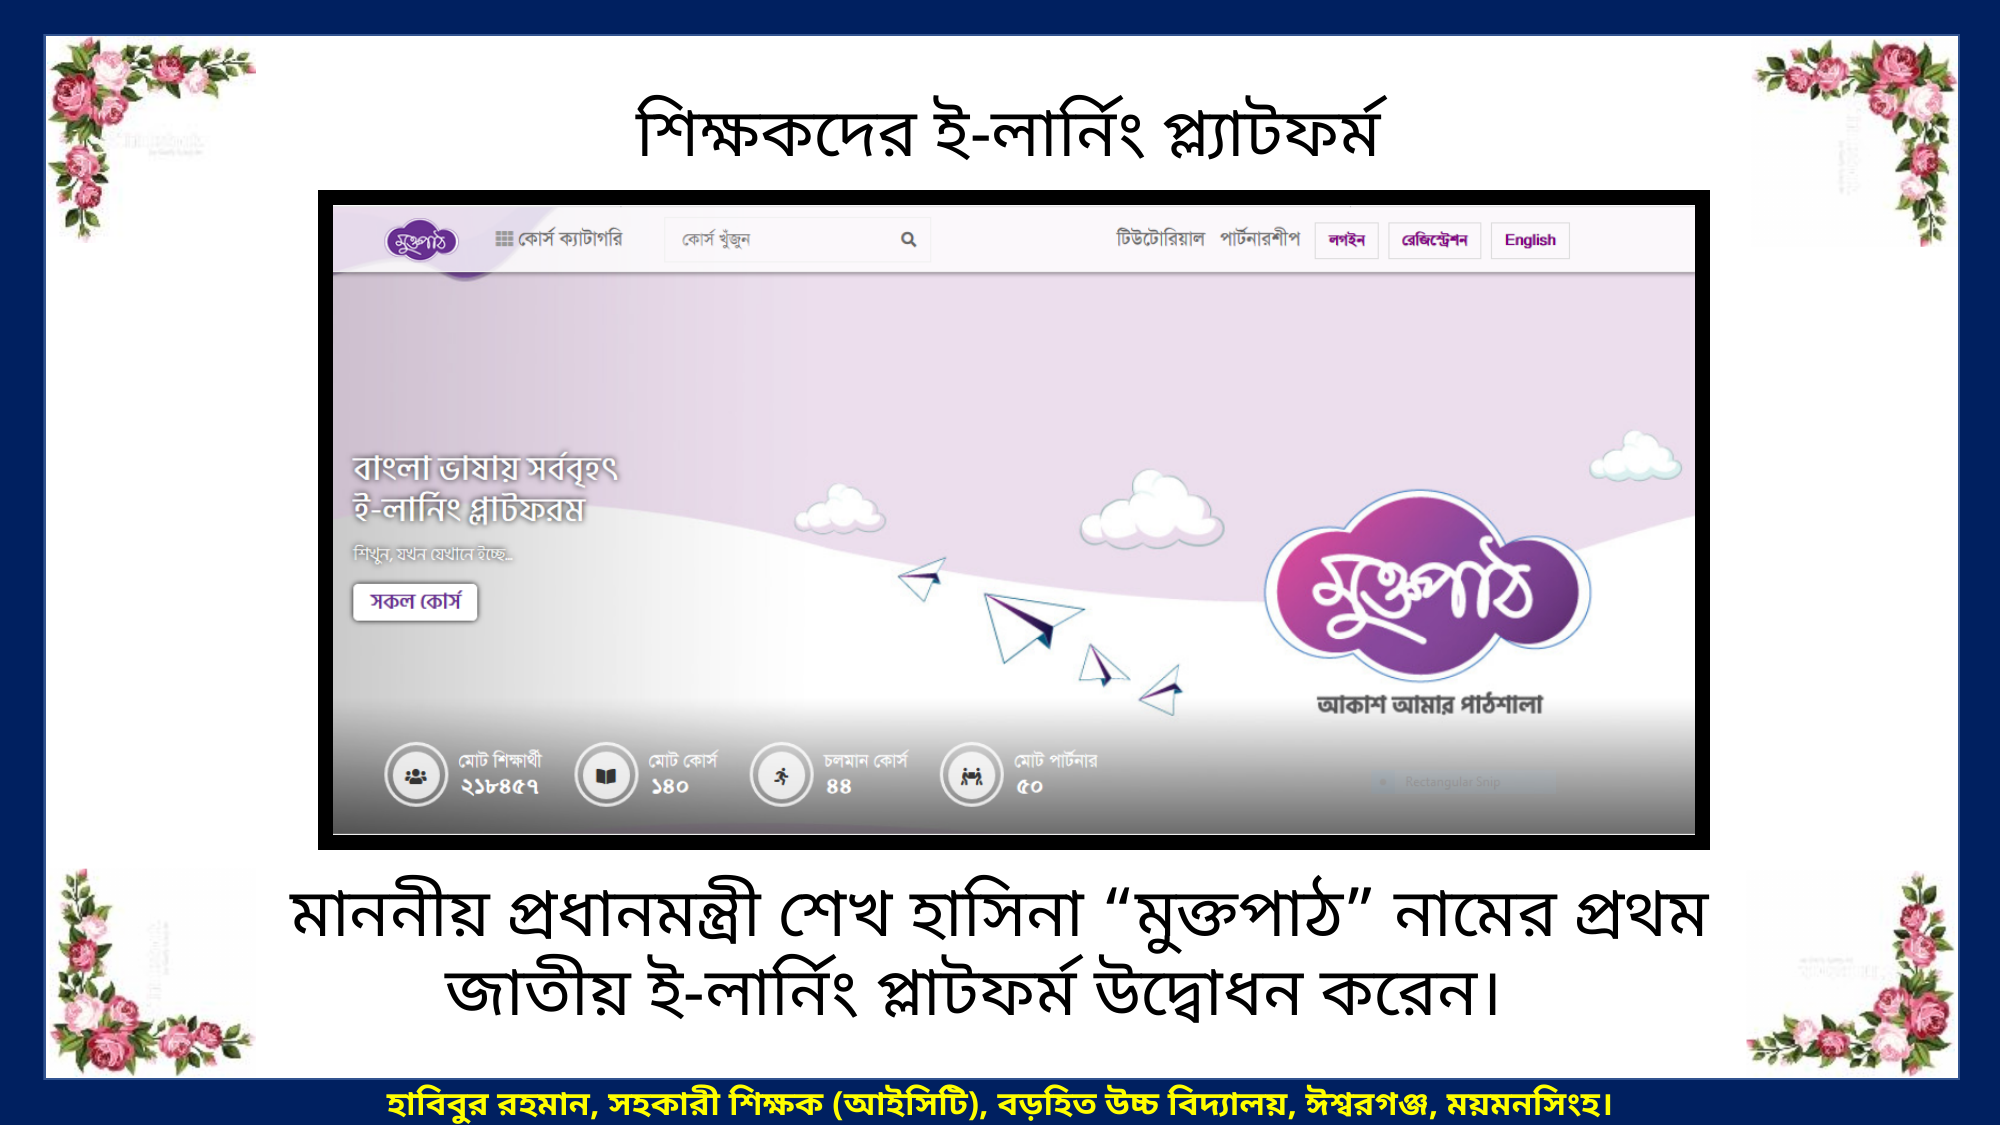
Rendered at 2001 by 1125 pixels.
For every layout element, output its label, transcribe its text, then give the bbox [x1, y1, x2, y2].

picture [1752, 39, 1957, 246]
picture [50, 869, 255, 1076]
text_box শিক্ষকদের ই-লার্নিং প্ল্যাটফর্ম [449, 82, 1550, 177]
picture [1747, 871, 1954, 1076]
text_box মাননীয় প্রধানমন্ত্রী শেখ হাসিনা “মুক্তপাঠ” নামের প্রথম জাতীয় ই-লার্নিং প্লাটফর্ম উদ্বোধন করেন। [229, 861, 1771, 1037]
picture [47, 36, 256, 243]
picture [332, 204, 1695, 835]
